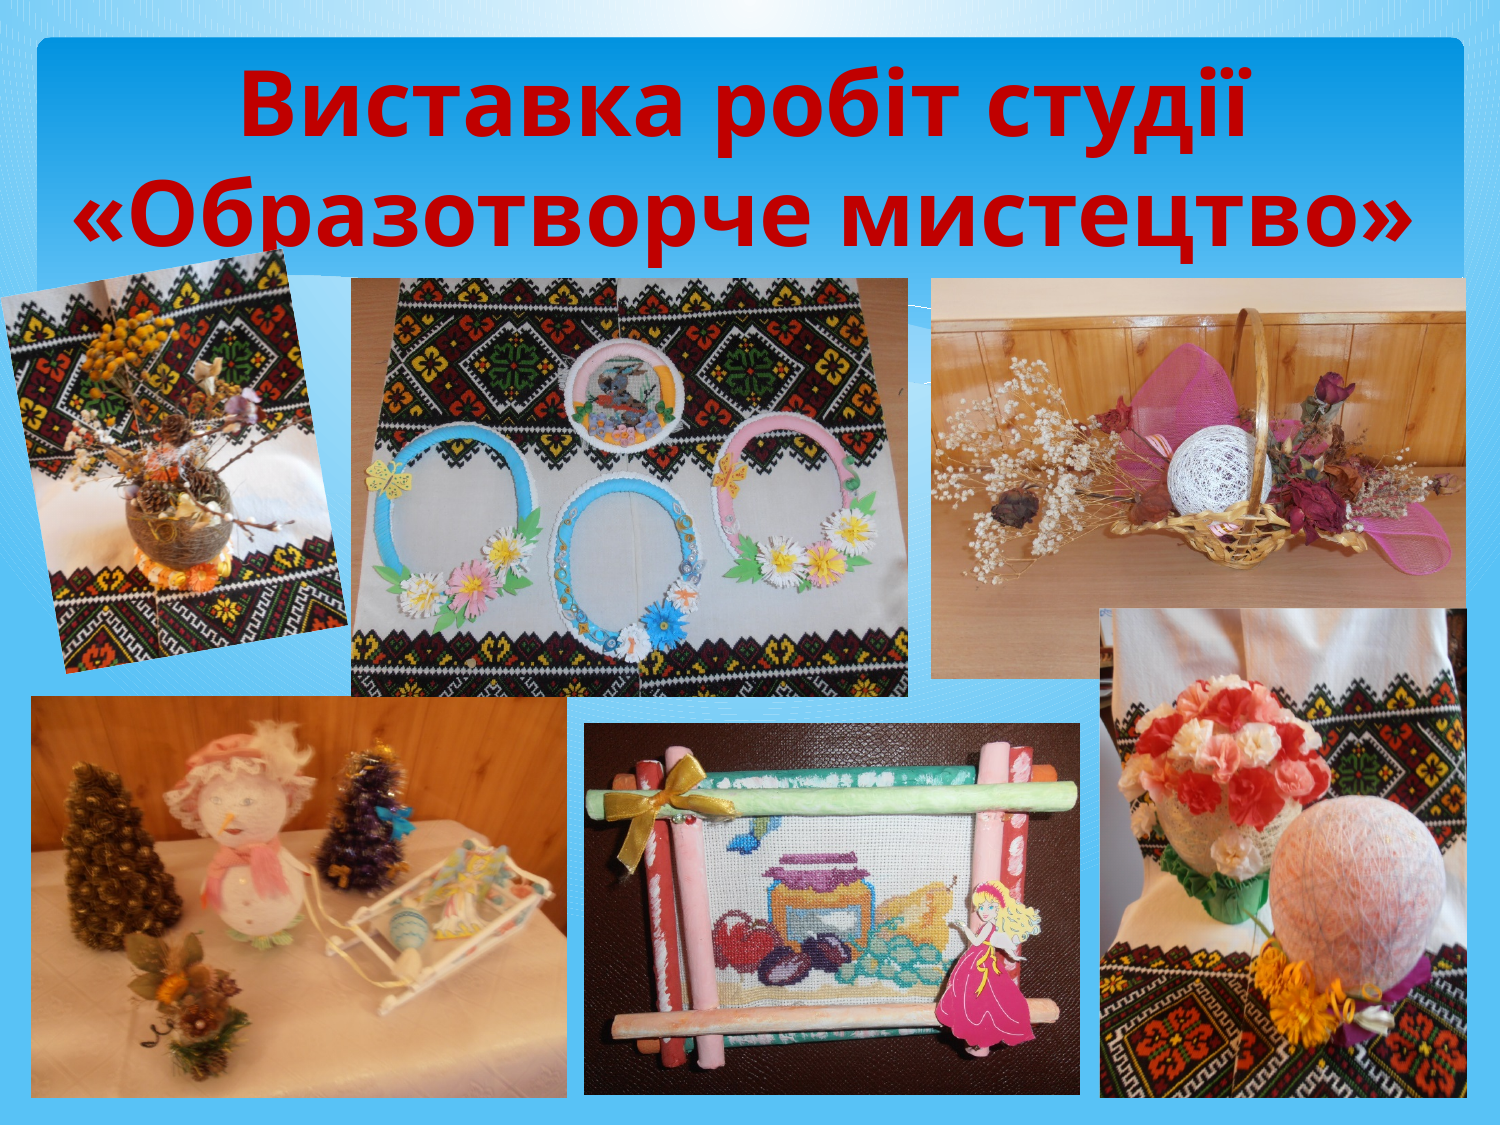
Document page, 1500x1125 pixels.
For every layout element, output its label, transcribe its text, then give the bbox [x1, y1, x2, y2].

title Виставка робіт студії «Образотворче мистецтво» [53, 30, 1436, 279]
picture [584, 278, 1500, 1098]
picture [0, 249, 909, 1099]
